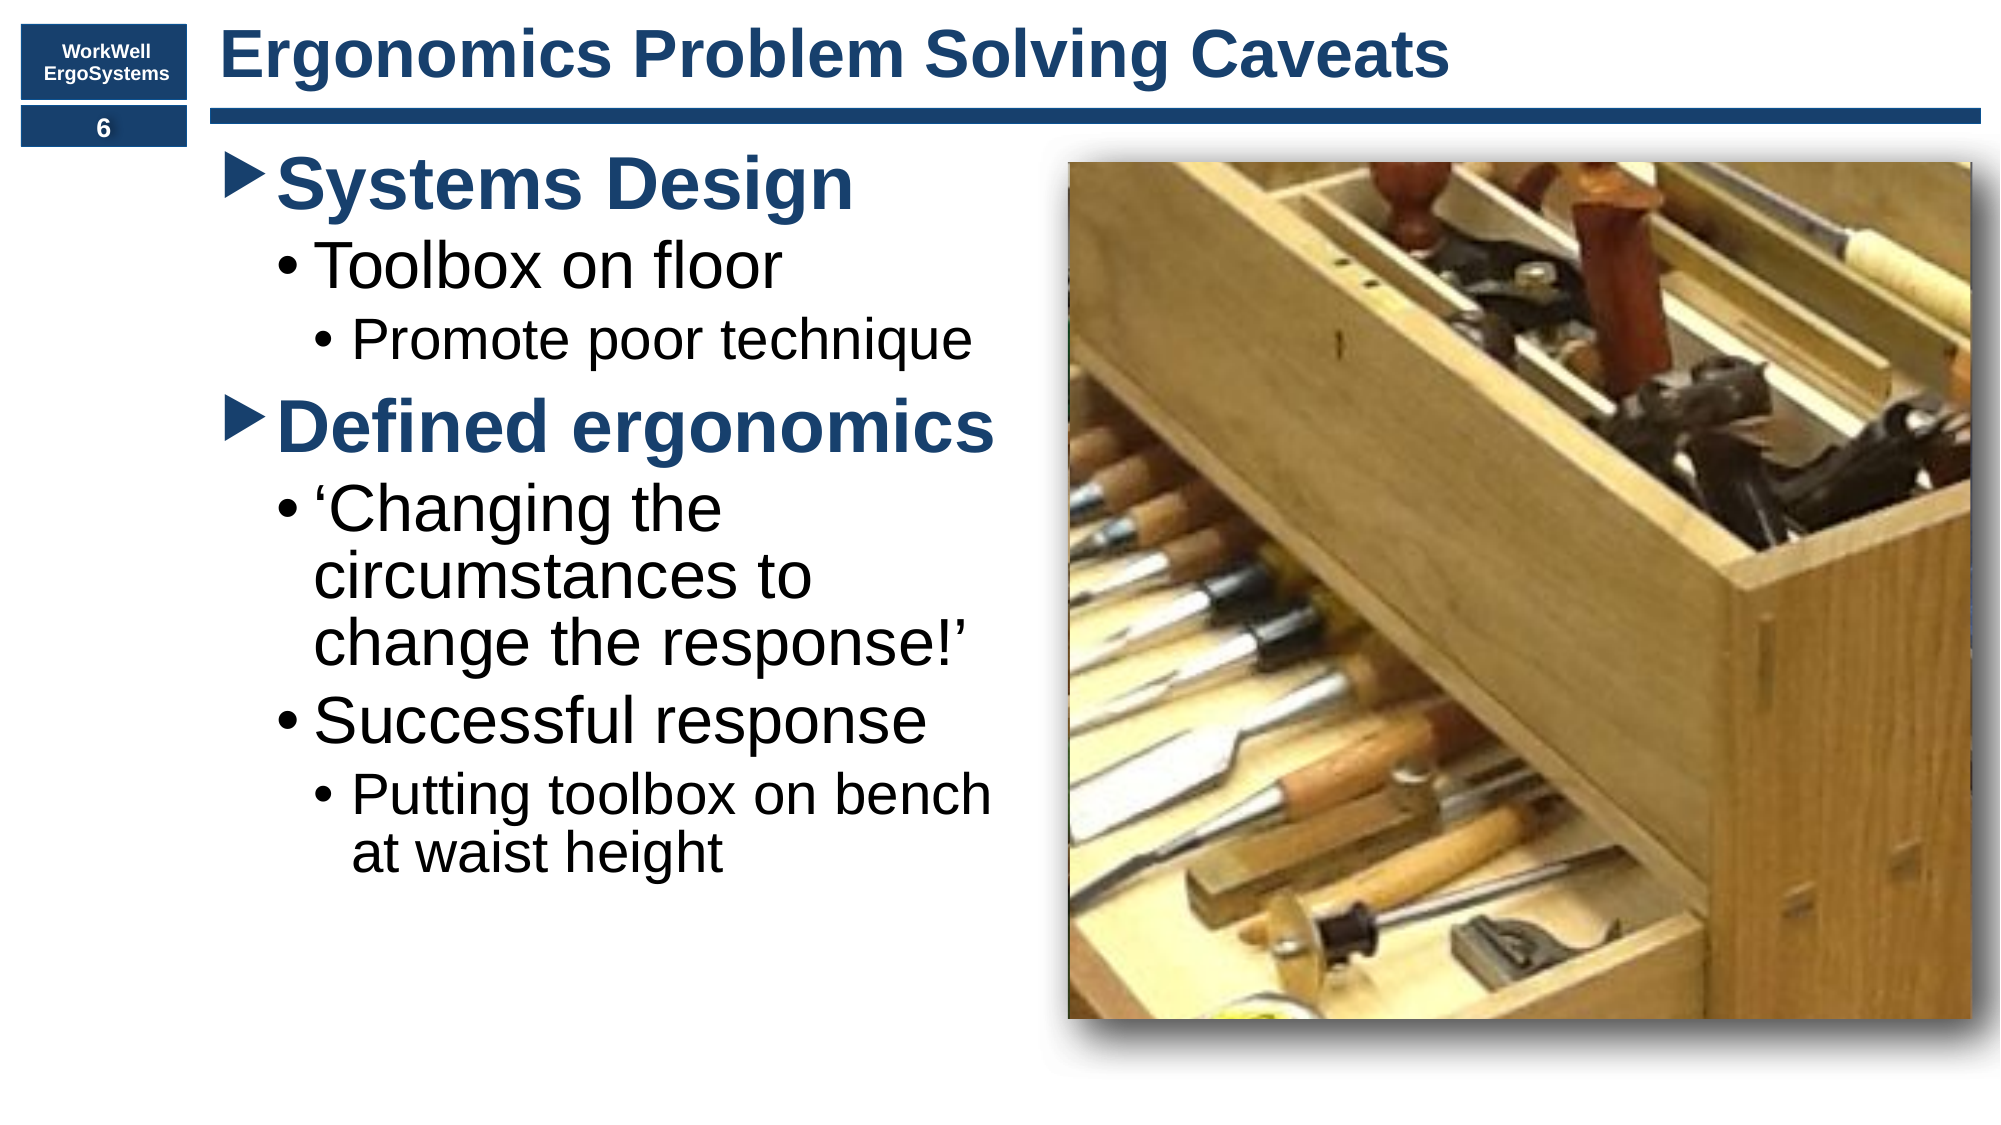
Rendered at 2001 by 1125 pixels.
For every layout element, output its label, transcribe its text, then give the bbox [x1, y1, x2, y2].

picture [1067, 162, 1973, 1019]
list Systems Design Toolbox on floor Promote poor technique Defined ergonomics ‘Changing the circumstances to change the response!’ Successful response Putting toolbox on bench at waist height [204, 141, 1047, 1096]
list Ergonomics Problem Solving Caveats [204, 8, 1973, 100]
